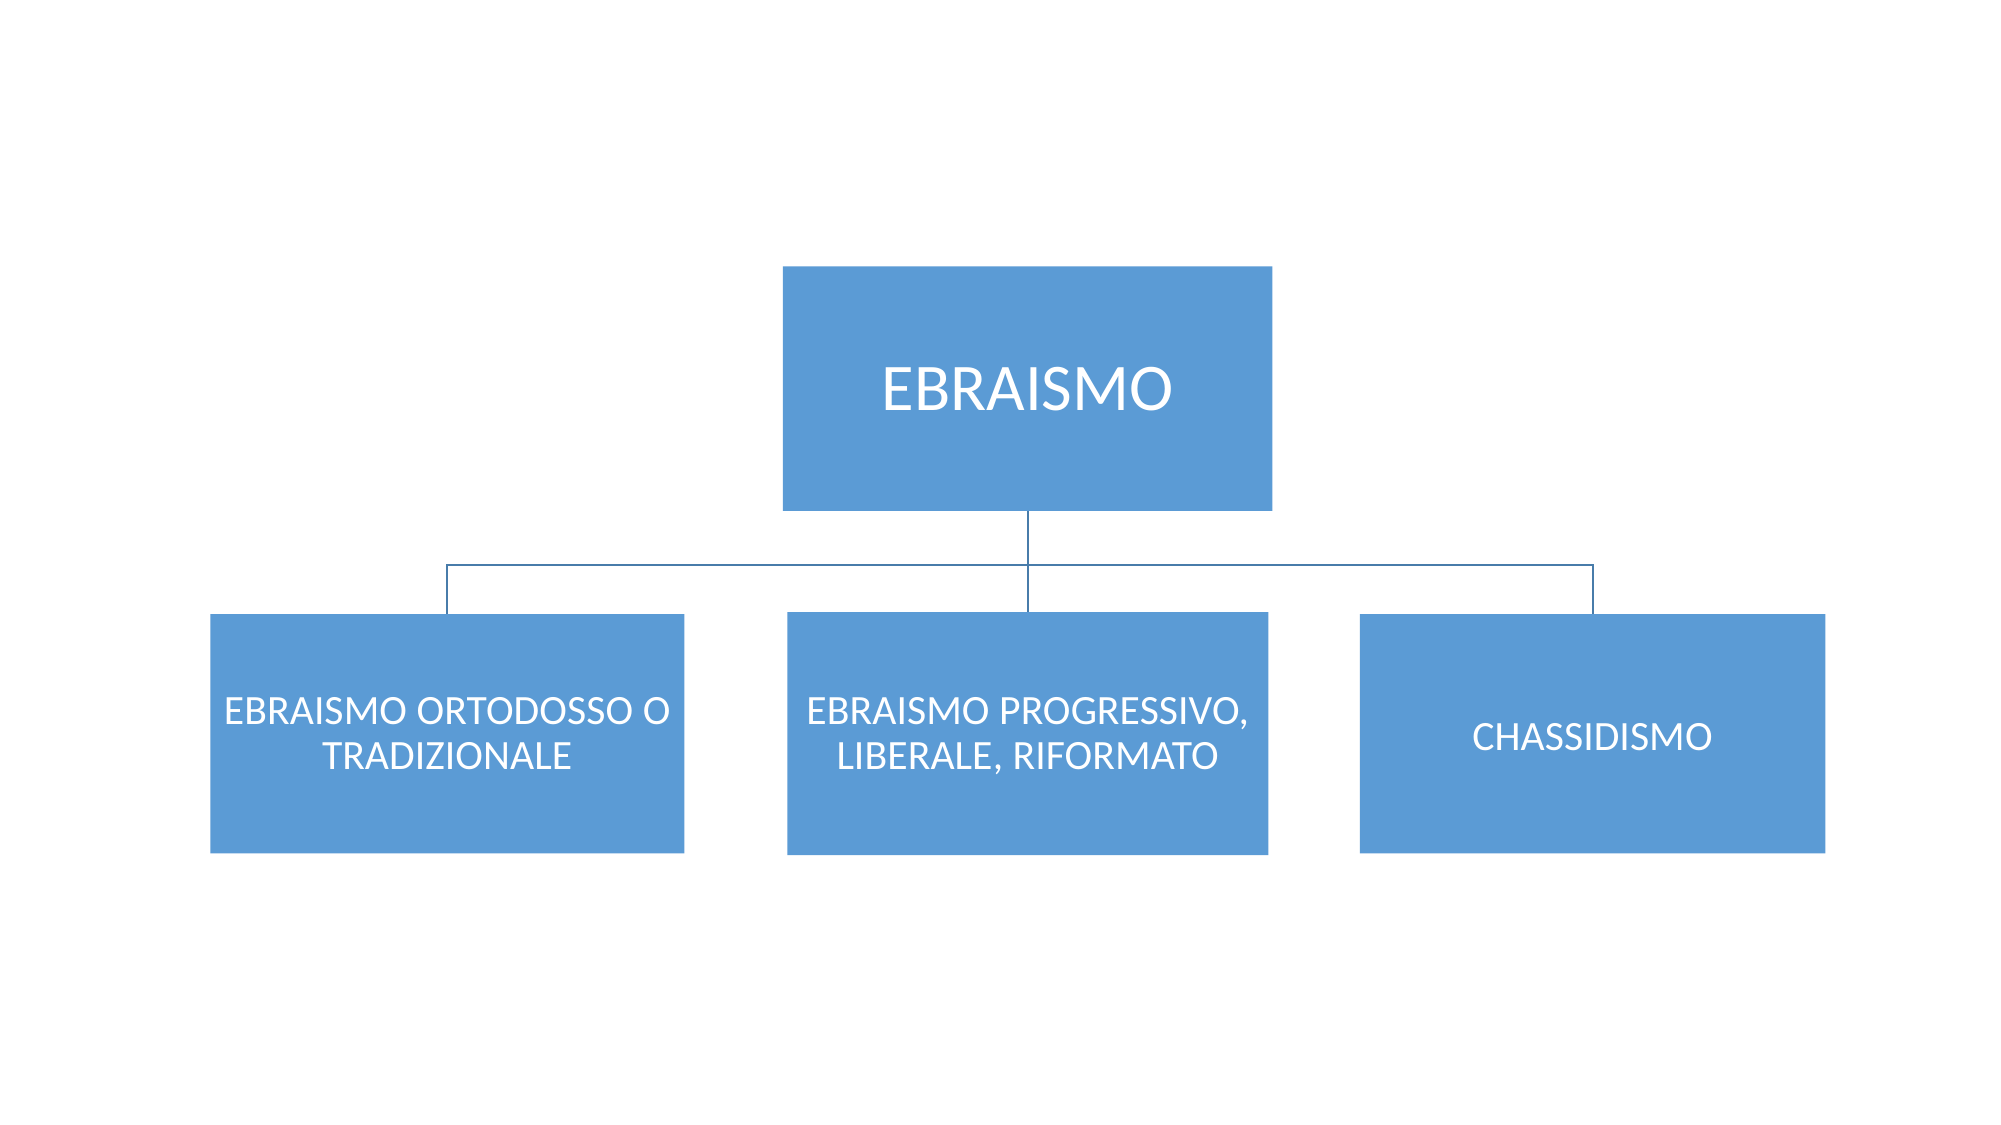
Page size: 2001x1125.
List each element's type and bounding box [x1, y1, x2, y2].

text_box [210, 118, 1826, 1012]
